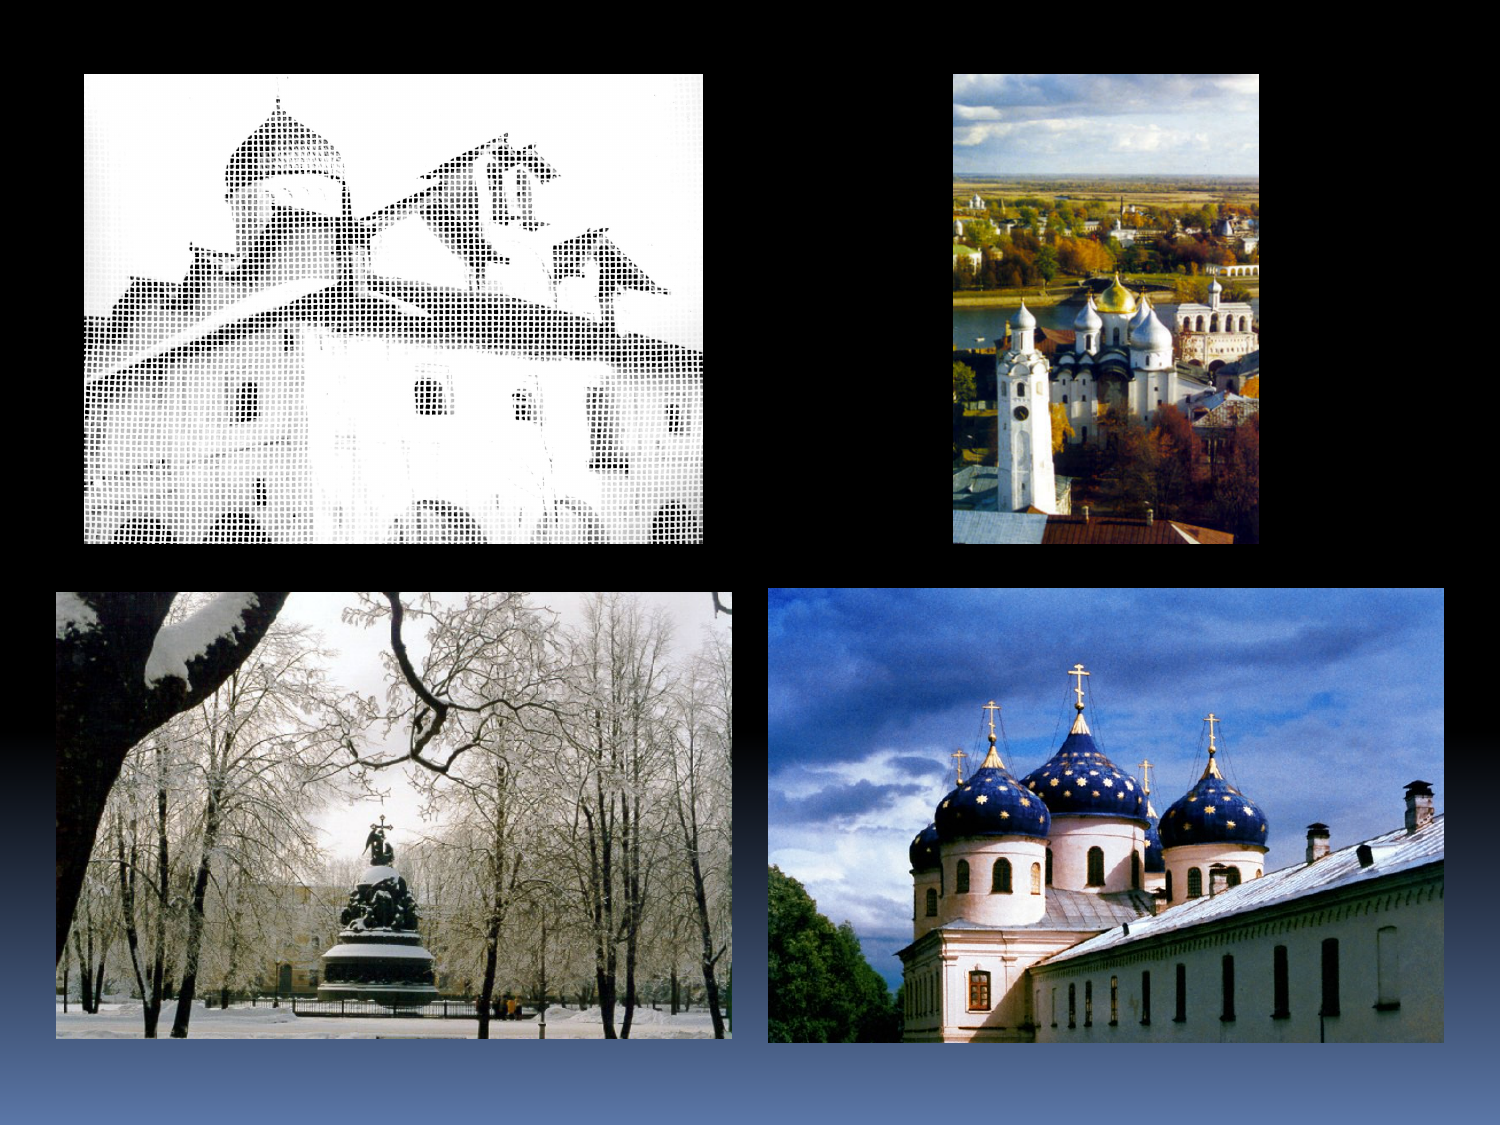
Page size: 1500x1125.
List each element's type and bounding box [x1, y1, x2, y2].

picture [953, 74, 1260, 545]
picture [55, 591, 732, 1040]
picture [768, 588, 1445, 1043]
picture [84, 74, 704, 545]
